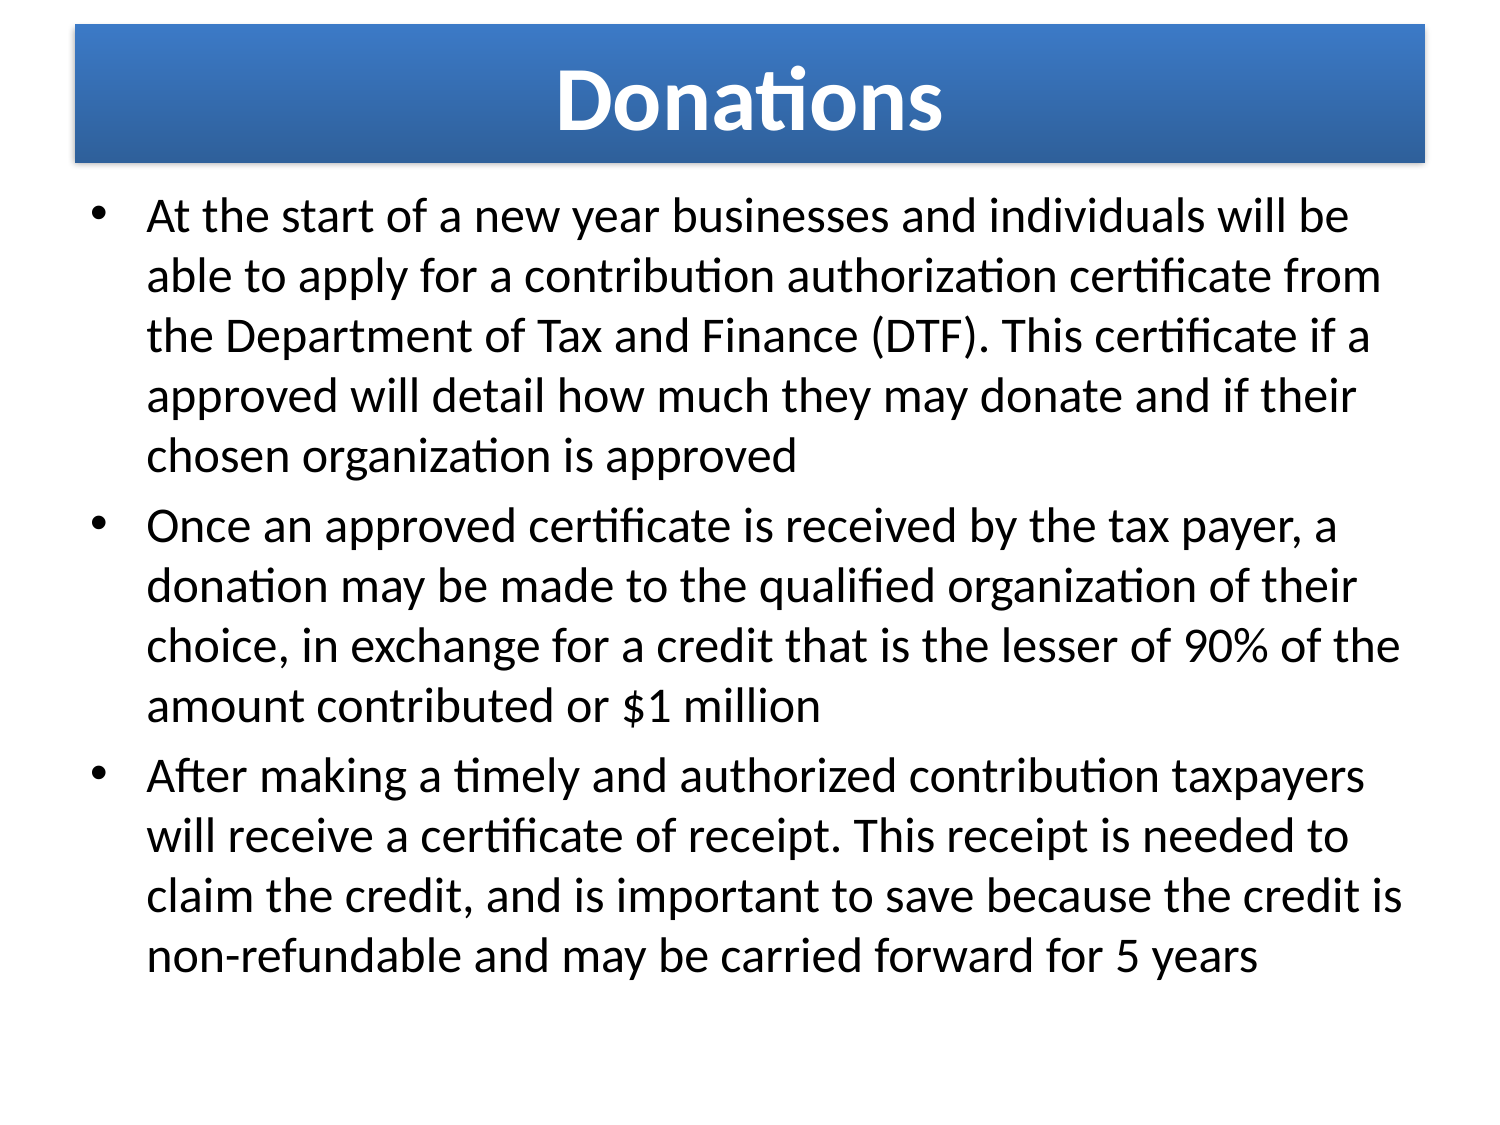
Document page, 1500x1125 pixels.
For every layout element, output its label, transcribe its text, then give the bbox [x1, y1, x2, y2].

list At the start of a new year businesses and individuals will be able to apply for a contribution authorization certificate from the Department of Tax and Finance (DTF). This certificate if a approved will detail how much they may donate and if their chosen organization is approved Once an approved certificate is received by the tax payer, a donation may be made to the qualified organization of their choice, in exchange for a credit that is the lesser of 90% of the amount contributed or $1 million After making a timely and authorized contribution taxpayers will receive a certificate of receipt. This receipt is needed to claim the credit, and is important to save because the credit is non-refundable and may be carried forward for 5 years [75, 174, 1425, 1063]
title Donations [75, 24, 1425, 163]
